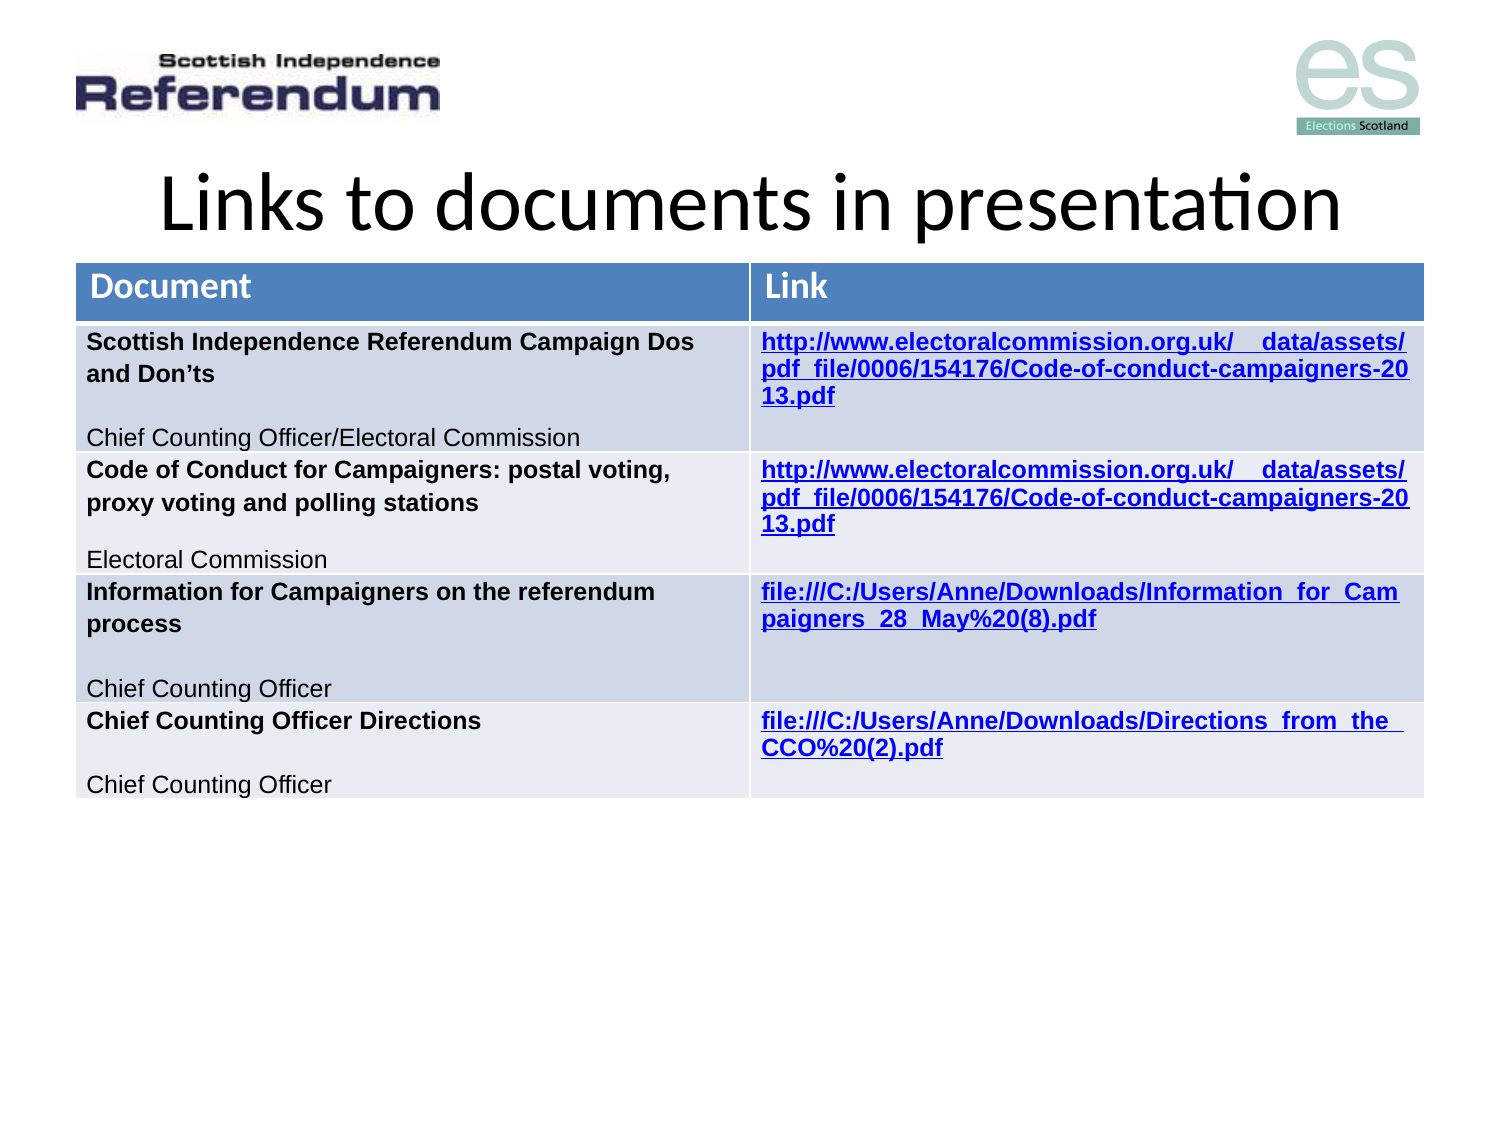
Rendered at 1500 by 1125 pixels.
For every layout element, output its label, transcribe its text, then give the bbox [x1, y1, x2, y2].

table_cell Information for Campaigners on the referendum process Chief Counting Officer [76, 575, 749, 702]
table_cell file:///C:/Users/Anne/Downloads/Information_for_Campaigners_28_May%20(8).pdf [751, 575, 1424, 702]
picture [76, 54, 440, 121]
table_header Link [751, 263, 1424, 321]
table_cell file:///C:/Users/Anne/Downloads/Directions_from_the_CCO%20(2).pdf [751, 703, 1424, 798]
title Links to documents in presentation [76, 149, 1427, 245]
table_header Document [76, 263, 749, 321]
table_cell Chief Counting Officer Directions Chief Counting Officer [76, 703, 749, 798]
table_cell http://www.electoralcommission.org.uk/__data/assets/pdf_file/0006/154176/Code-of-conduct-campaigners-2013.pdf [751, 326, 1424, 451]
table_cell Scottish Independence Referendum Campaign Dos and Don’ts Chief Counting Officer/Electoral Commission [76, 326, 749, 451]
table_cell http://www.electoralcommission.org.uk/__data/assets/pdf_file/0006/154176/Code-of-conduct-campaigners-2013.pdf [751, 453, 1424, 573]
picture [1296, 39, 1420, 135]
table_cell Code of Conduct for Campaigners: postal voting, proxy voting and polling stations Electoral Commission [76, 453, 749, 573]
